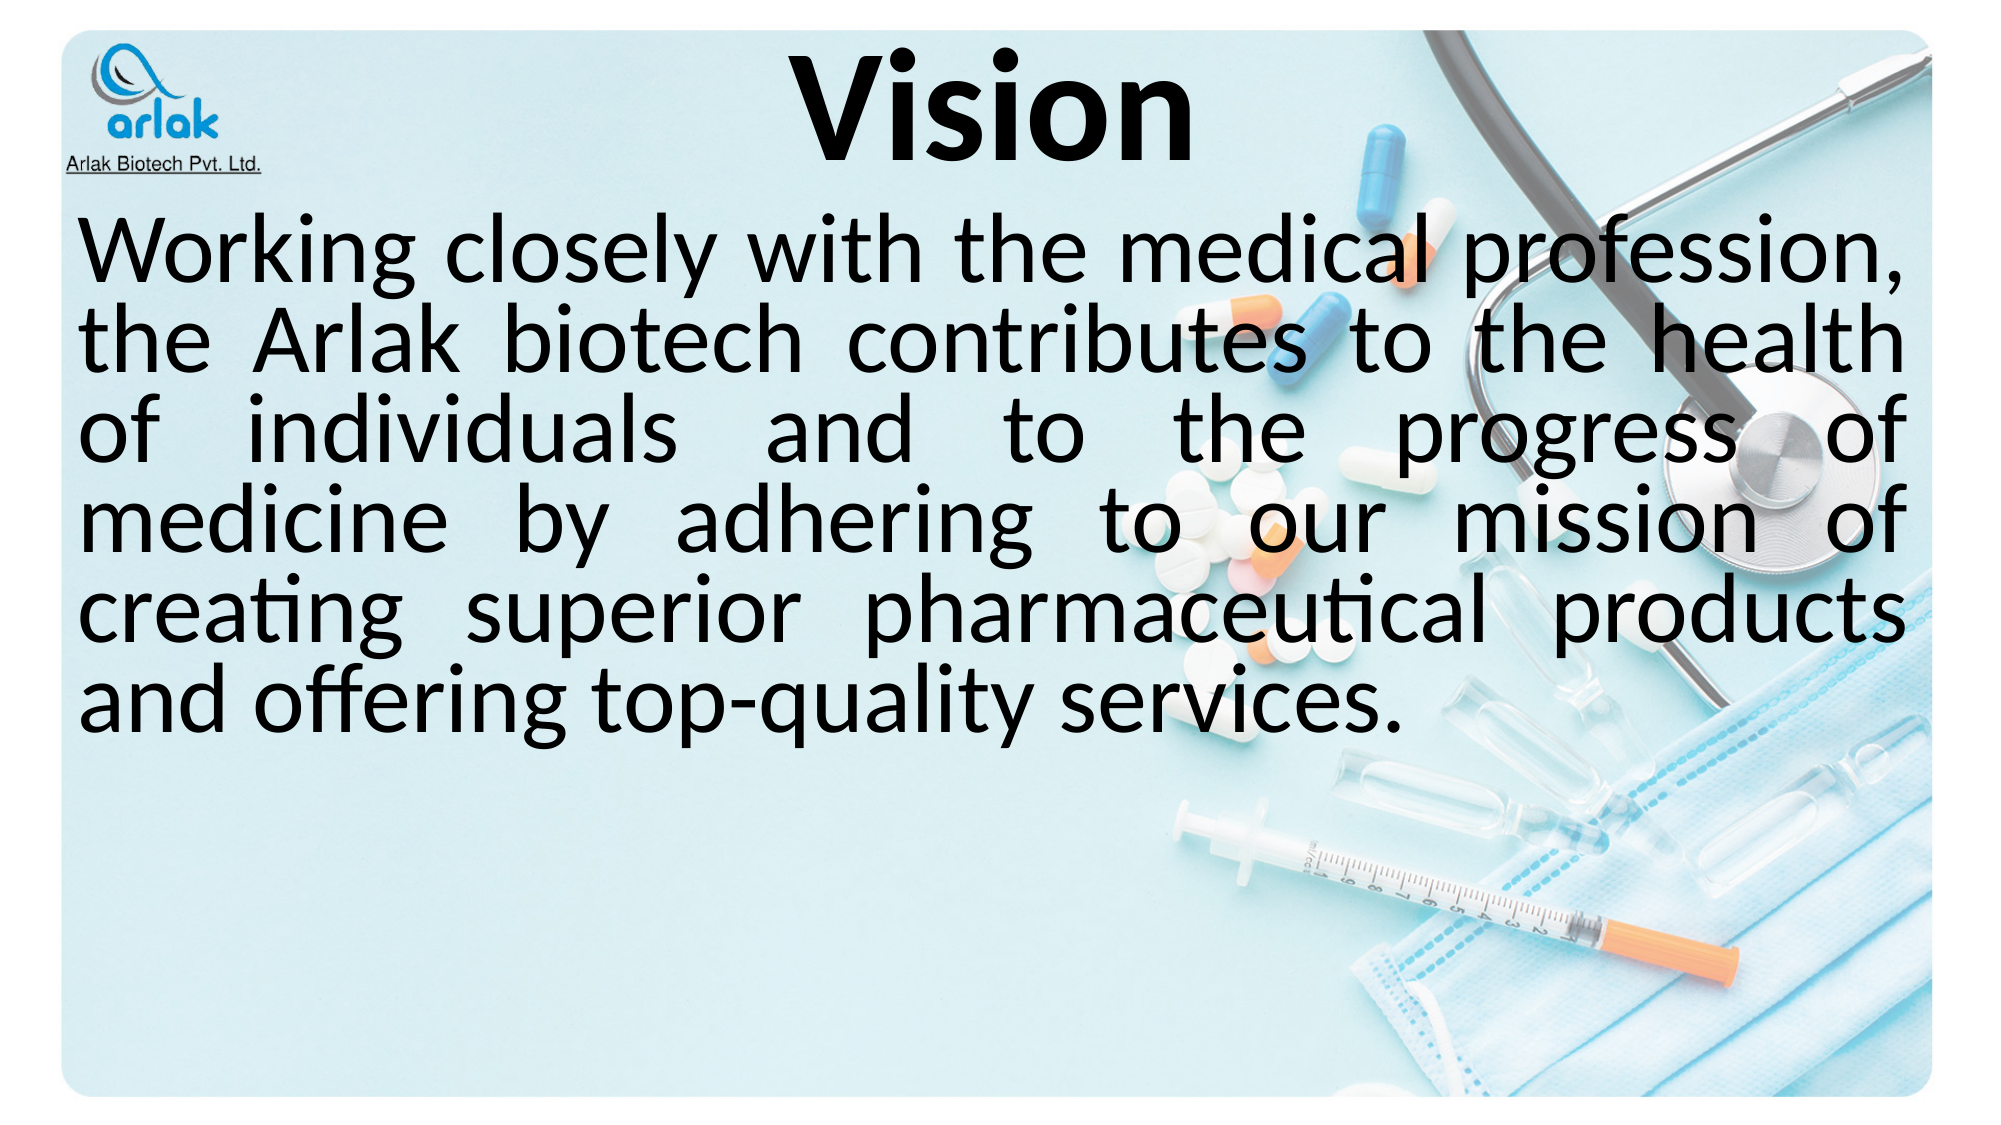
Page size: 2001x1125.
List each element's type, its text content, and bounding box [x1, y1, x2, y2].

picture [62, 37, 264, 184]
list Vision Working closely with the medical profession, the Arlak biotech contributes to the health of individuals and to the progress of medicine by adhering to our mission of creating superior pharmaceutical products and offering top-quality services. [62, 37, 1925, 1088]
